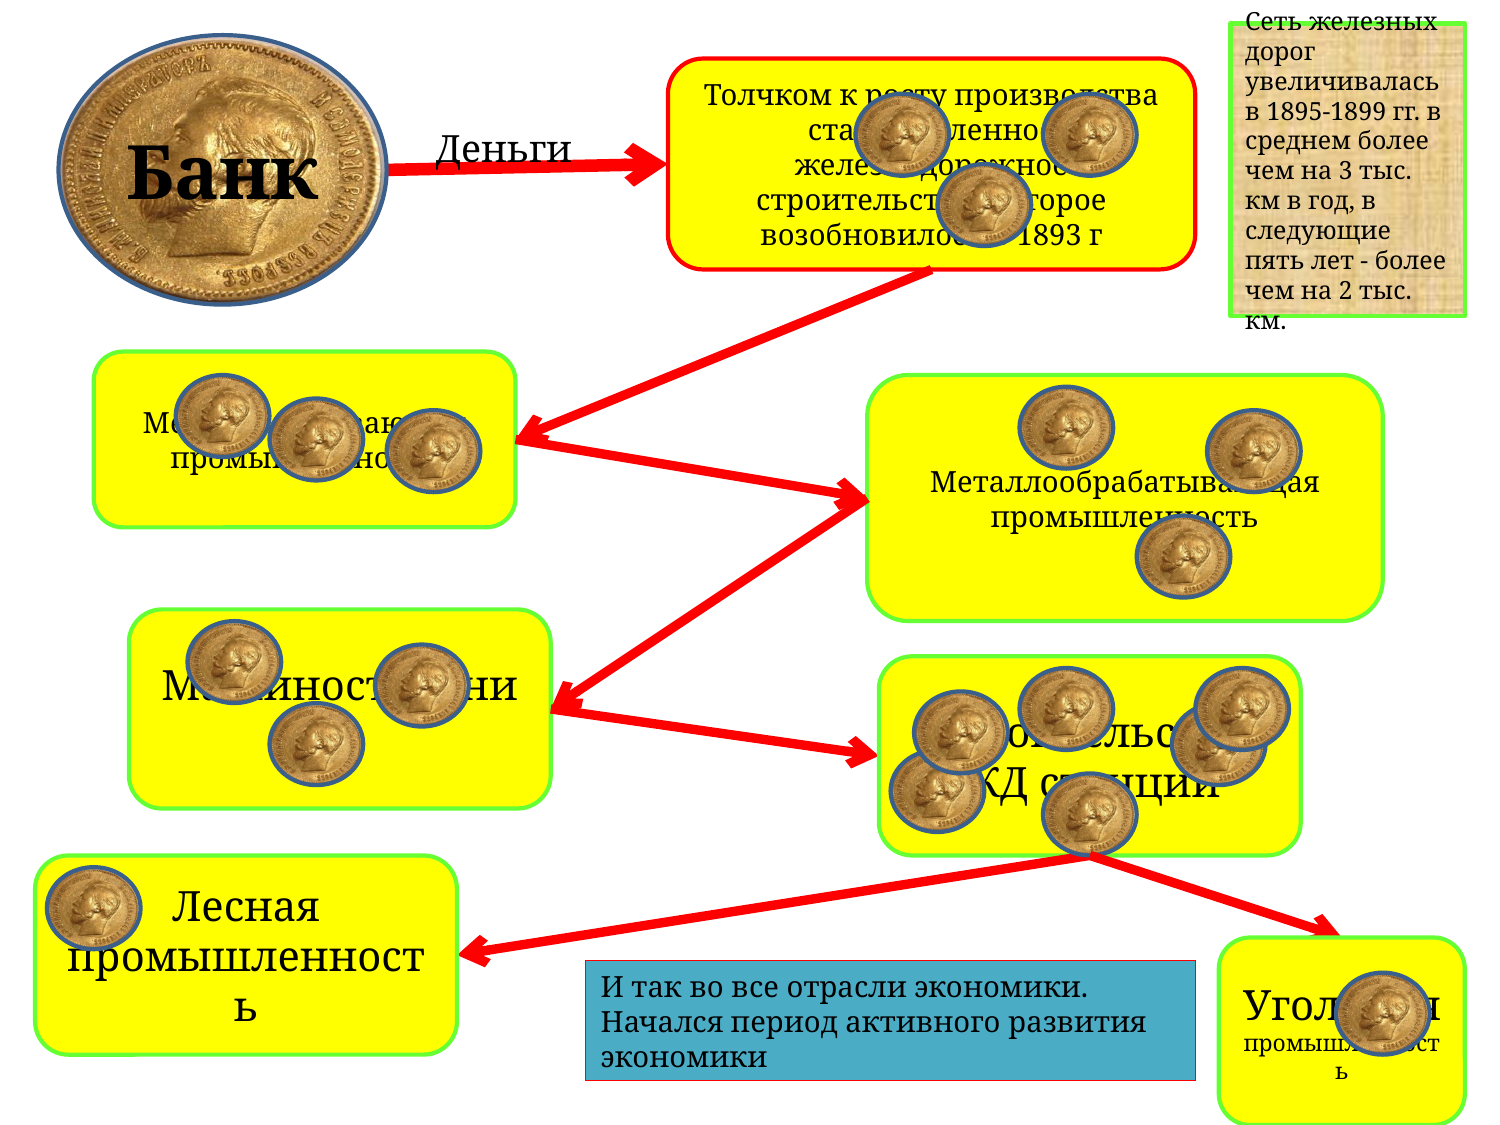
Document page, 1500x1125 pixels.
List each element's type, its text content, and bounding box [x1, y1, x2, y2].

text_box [550, 708, 718, 756]
text_box [853, 91, 952, 178]
text_box [911, 689, 1010, 776]
text_box [1333, 970, 1432, 1057]
text_box [1017, 384, 1116, 471]
text_box [173, 372, 272, 460]
text_box [1193, 665, 1292, 753]
text_box Толчком к росту производства стало усиленное железнодорожное строительство, которое возобновилось в 1893 г [665, 56, 1198, 272]
text_box [935, 161, 1034, 249]
text_box Деньги [386, 117, 622, 162]
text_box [550, 497, 868, 708]
text_box [1040, 91, 1139, 178]
text_box [384, 408, 483, 495]
text_box [185, 618, 284, 706]
text_box Металлодобывающая промышленность [91, 349, 518, 530]
text_box Лесная промышленность [32, 853, 460, 1057]
text_box И так во все отрасли экономики. Начался период активного развития экономики [827, 960, 1196, 1081]
text_box [1134, 513, 1233, 600]
text_box [1017, 665, 1116, 753]
text_box Машиностроение [126, 607, 553, 811]
text_box Банк [56, 32, 389, 307]
text_box [372, 642, 471, 729]
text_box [638, 146, 809, 437]
text_box [888, 752, 987, 835]
text_box [44, 865, 143, 952]
text_box [1204, 408, 1303, 495]
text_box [1174, 770, 1258, 1023]
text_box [386, 163, 633, 171]
text_box [1040, 771, 1139, 858]
text_box [267, 396, 366, 483]
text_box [723, 588, 824, 1125]
text_box Угольная промышленность [1216, 935, 1467, 1125]
text_box Металлообрабатывающая промышленность [865, 372, 1385, 624]
text_box [267, 701, 366, 788]
text_box [1169, 707, 1268, 770]
text_box Строительство ЖД станций [876, 654, 1303, 858]
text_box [515, 439, 868, 499]
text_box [827, 708, 880, 756]
text_box И так во все отрасли экономики. Начался период активного развития экономики [585, 960, 718, 1081]
text_box Сеть железных дорог увеличивалась в 1895-1899 гг. в среднем более чем на 3 тыс. км в год, в следующие пять лет - более чем на 2 тыс. км. [1228, 21, 1467, 318]
